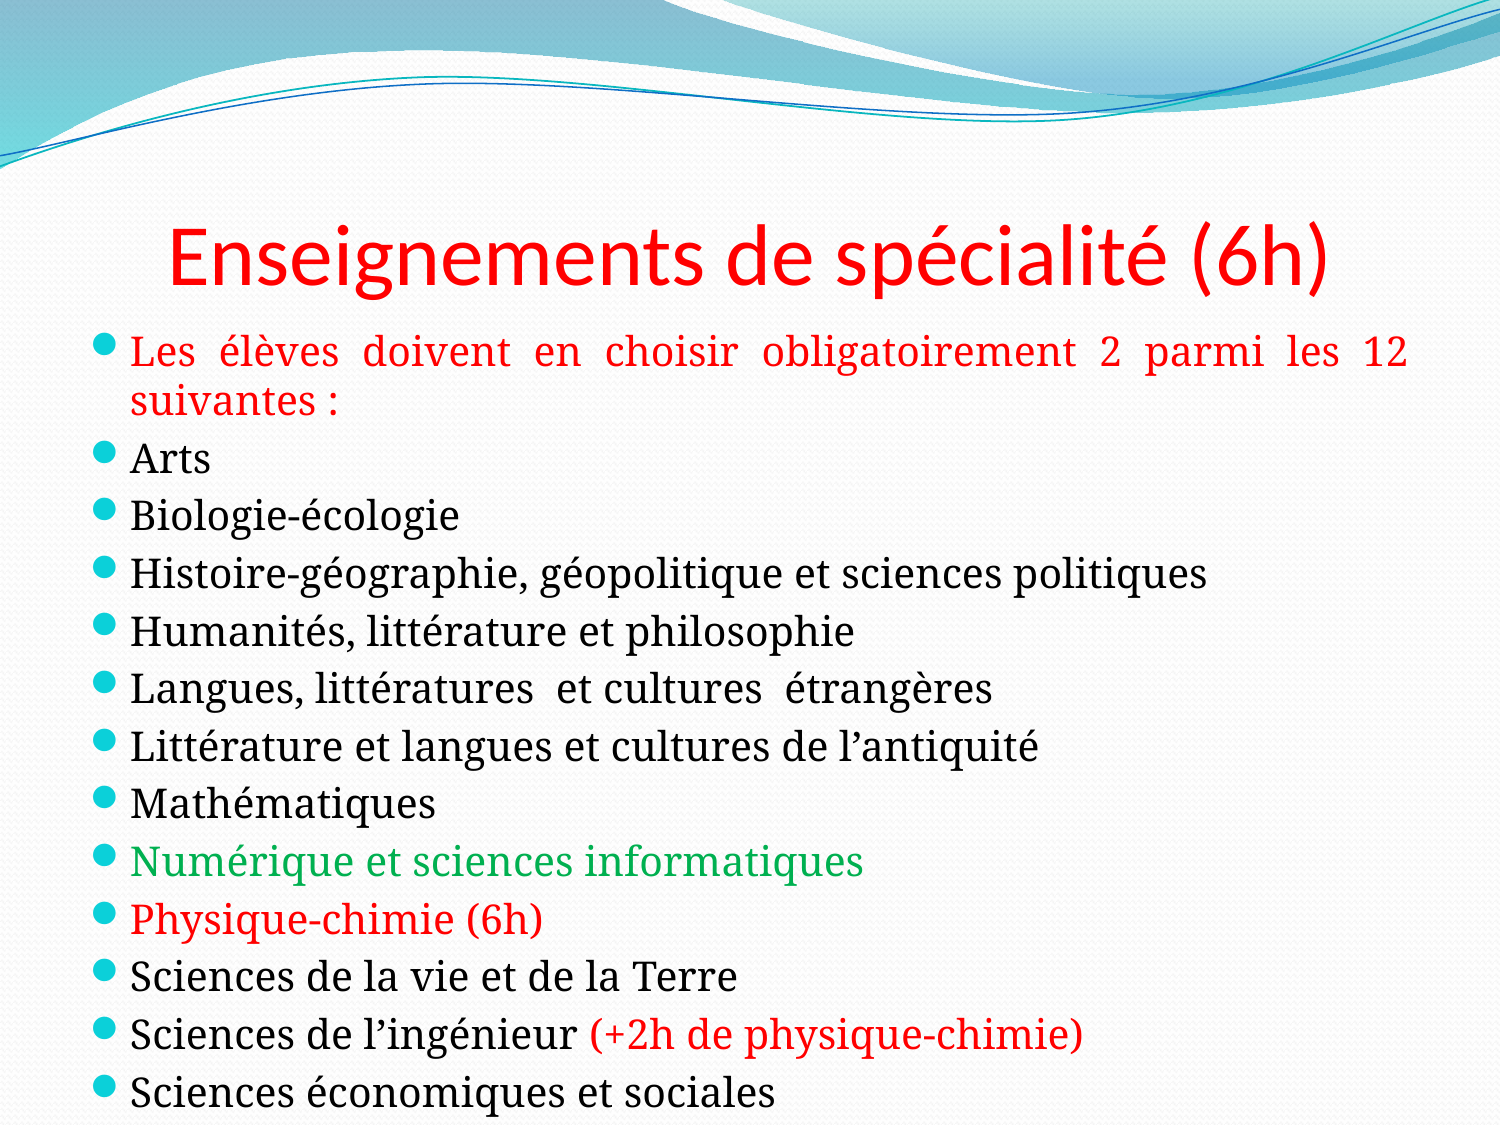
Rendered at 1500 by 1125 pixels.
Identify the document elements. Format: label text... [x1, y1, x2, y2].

title Enseignements de spécialité (6h) [75, 115, 1425, 303]
list Les élèves doivent en choisir obligatoirement 2 parmi les 12 suivantes : Arts Biologie-écologie Histoire-géographie, géopolitique et sciences politiques Humanités, littérature et philosophie Langues, littératures et cultures étrangères Littérature et langues et cultures de l’antiquité Mathématiques Numérique et sciences informatiques Physique-chimie (6h) Sciences de la vie et de la Terre Sciences de l’ingénieur (+2h de physique-chimie) Sciences économiques et sociales [75, 317, 1425, 1125]
